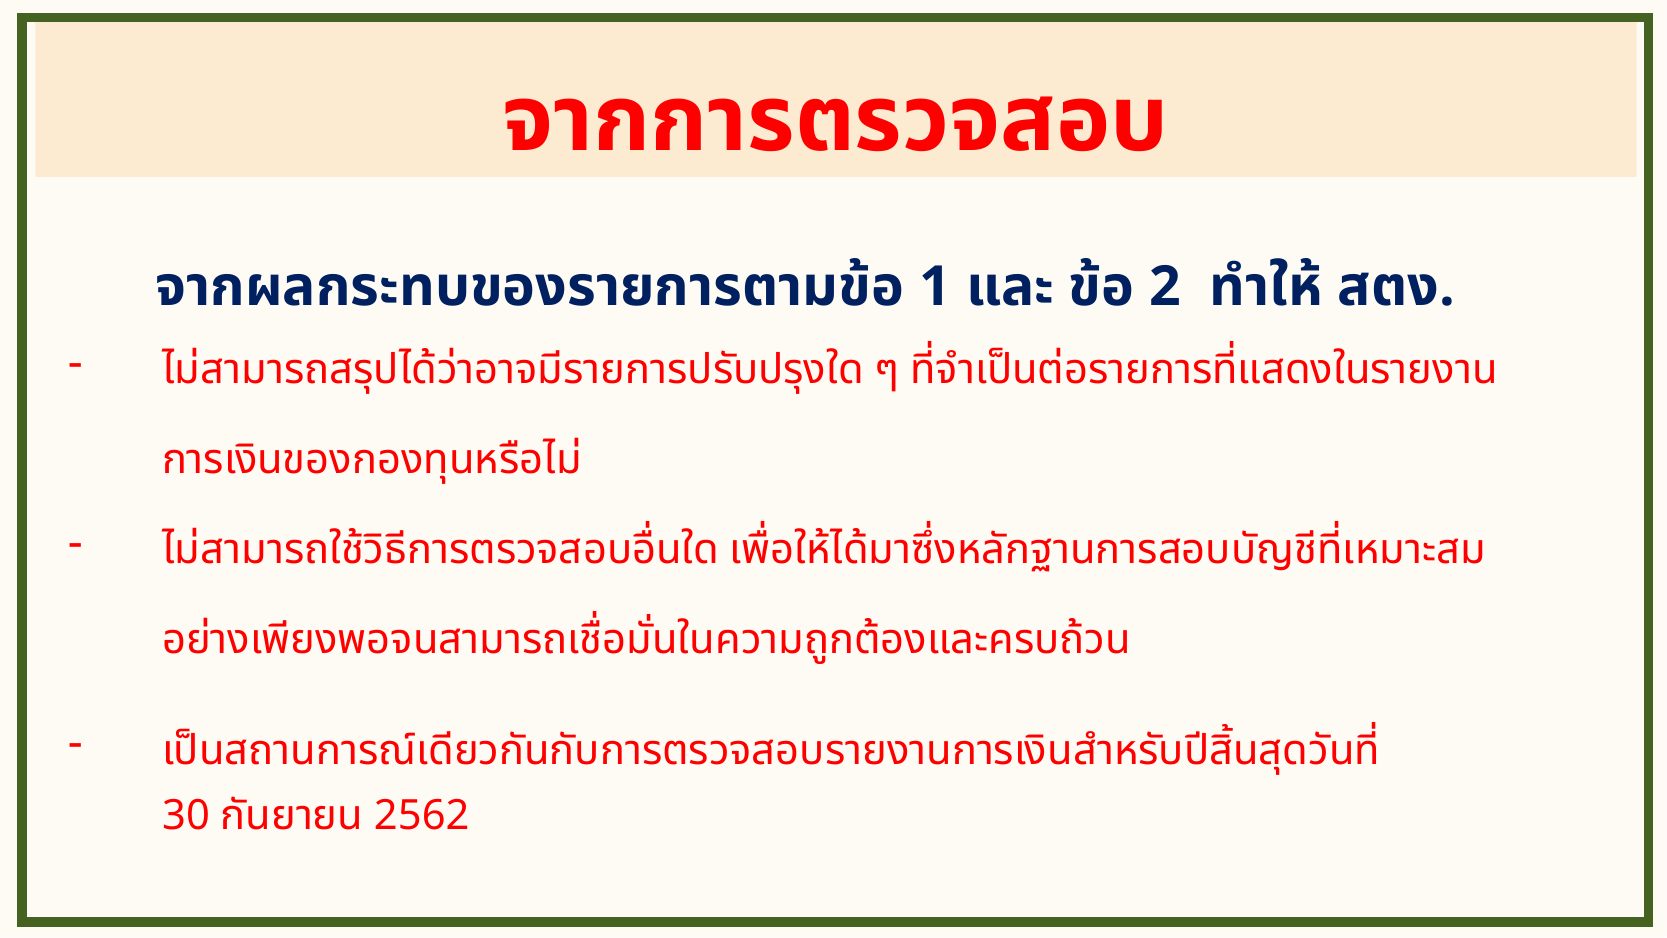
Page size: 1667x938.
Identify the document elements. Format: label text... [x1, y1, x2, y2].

text_box [21, 17, 1649, 923]
text_box จากผลกระทบของรายการตามข้อ 1 และ ข้อ 2 ทำให้ สตง. ไม่สามารถสรุปได้ว่าอาจมีรายการปรับปรุงใด ๆ ที่จำเป็นต่อรายการที่แสดงในรายงาน การเงินของกองทุนหรือไม่ ไม่สามารถใช้วิธีการตรวจสอบอื่นใด เพื่อให้ได้มาซึ่งหลักฐานการสอบบัญชีที่เหมาะสม อย่างเพียงพอจนสามารถเชื่อมั่นในความถูกต้องและครบถ้วน เป็นสถานการณ์เดียวกันกับการตรวจสอบรายงานการเงินสำหรับปีสิ้นสุดวันที่ 30 กันยายน 2562 [55, 455, 1615, 845]
text_box จากการตรวจสอบ [35, 22, 1637, 177]
